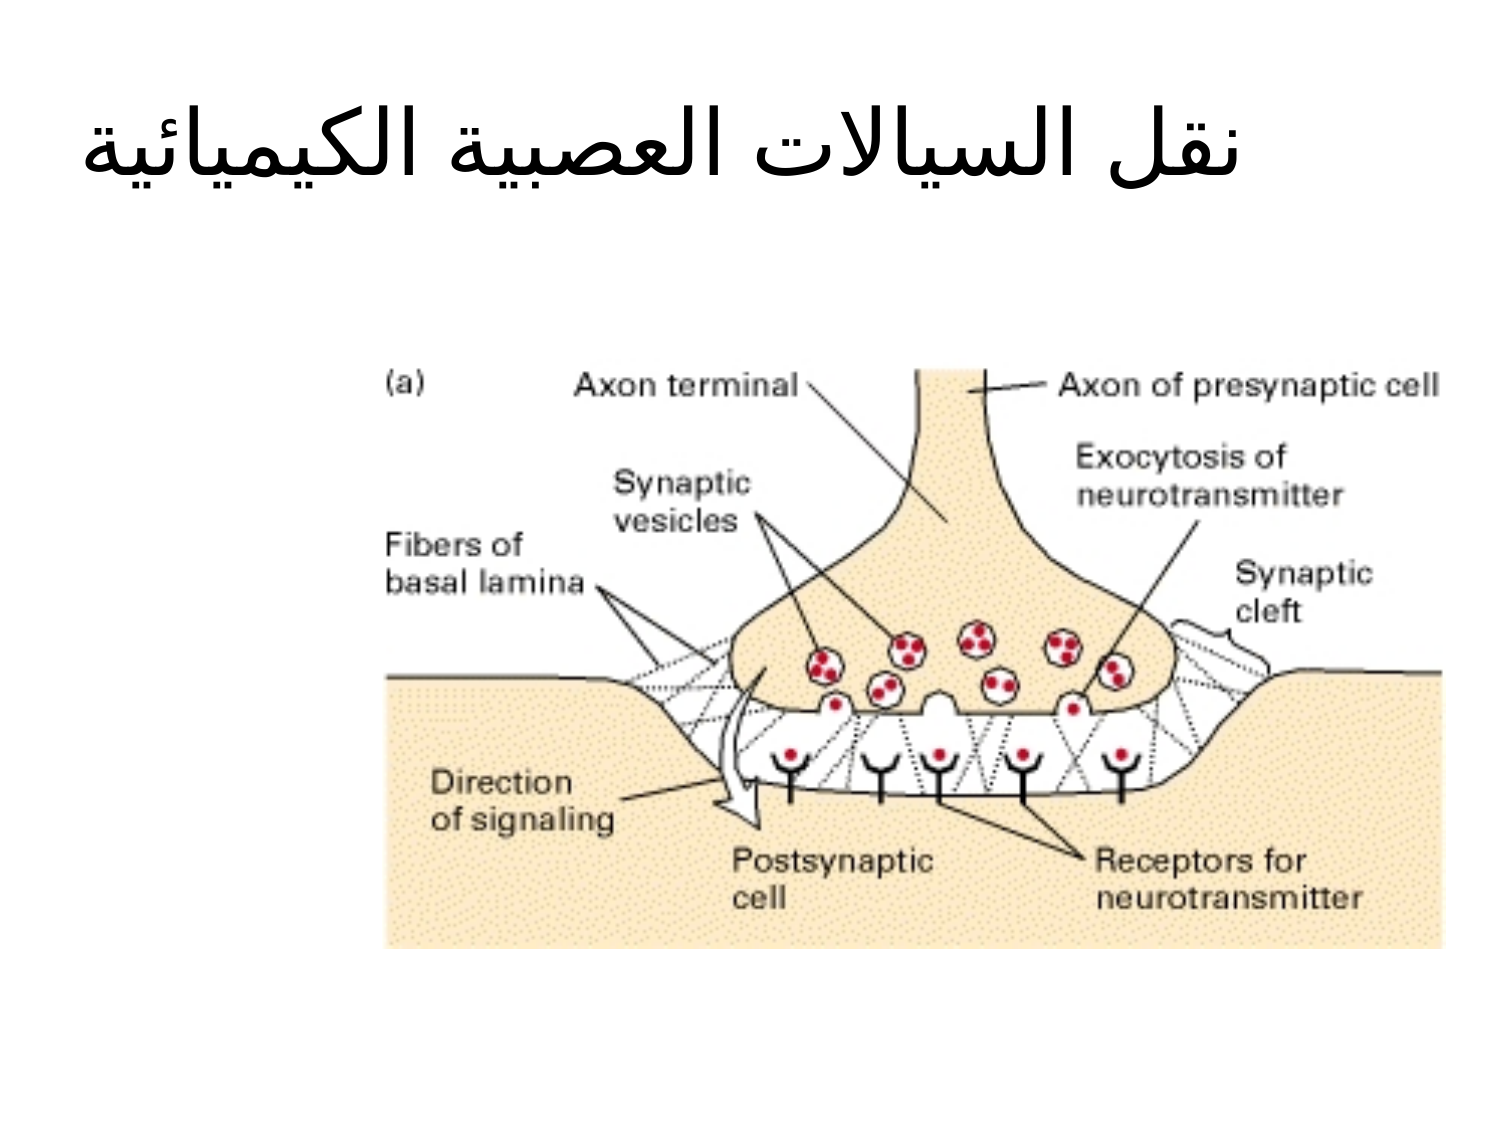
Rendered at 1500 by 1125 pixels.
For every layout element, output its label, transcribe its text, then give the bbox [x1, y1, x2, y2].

title نقل السيالات العصبية الكيميائية [0, 45, 1350, 233]
picture [381, 358, 1446, 950]
